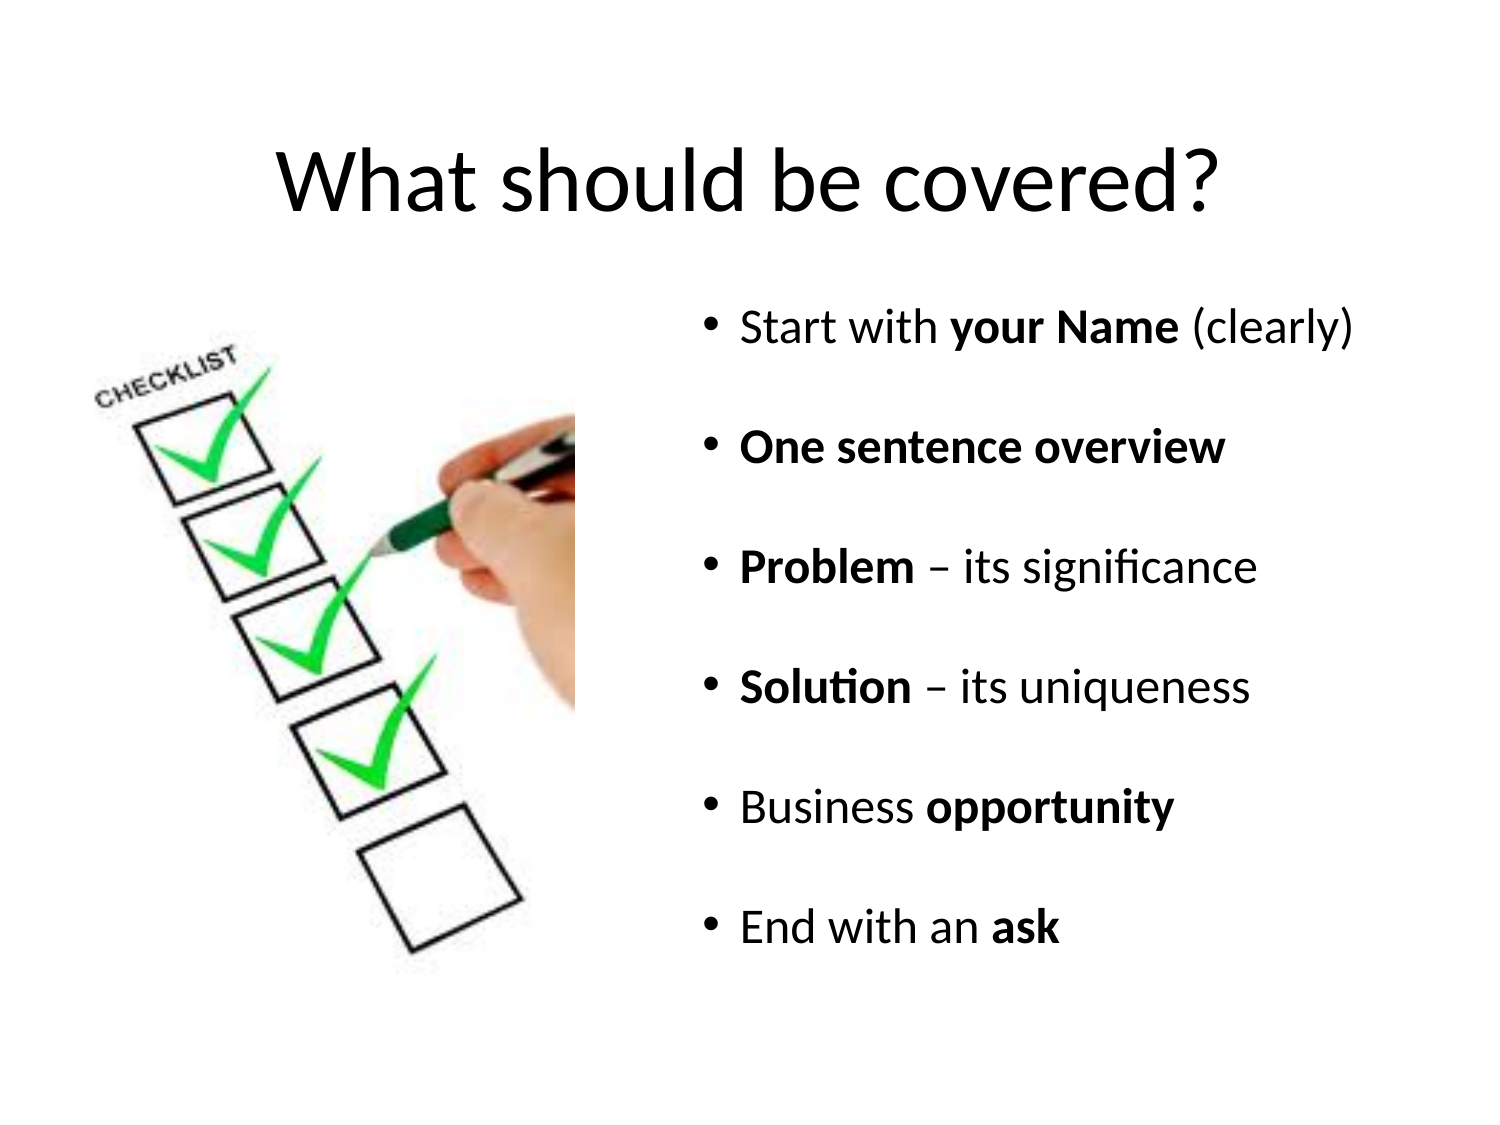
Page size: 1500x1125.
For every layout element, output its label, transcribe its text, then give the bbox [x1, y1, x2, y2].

picture [49, 262, 576, 1052]
text_box What should be covered? [112, 62, 1388, 288]
text_box Start with your Name (clearly) One sentence overview Problem – its significance Solution – its uniqueness Business opportunity End with an ask [687, 285, 1463, 1021]
